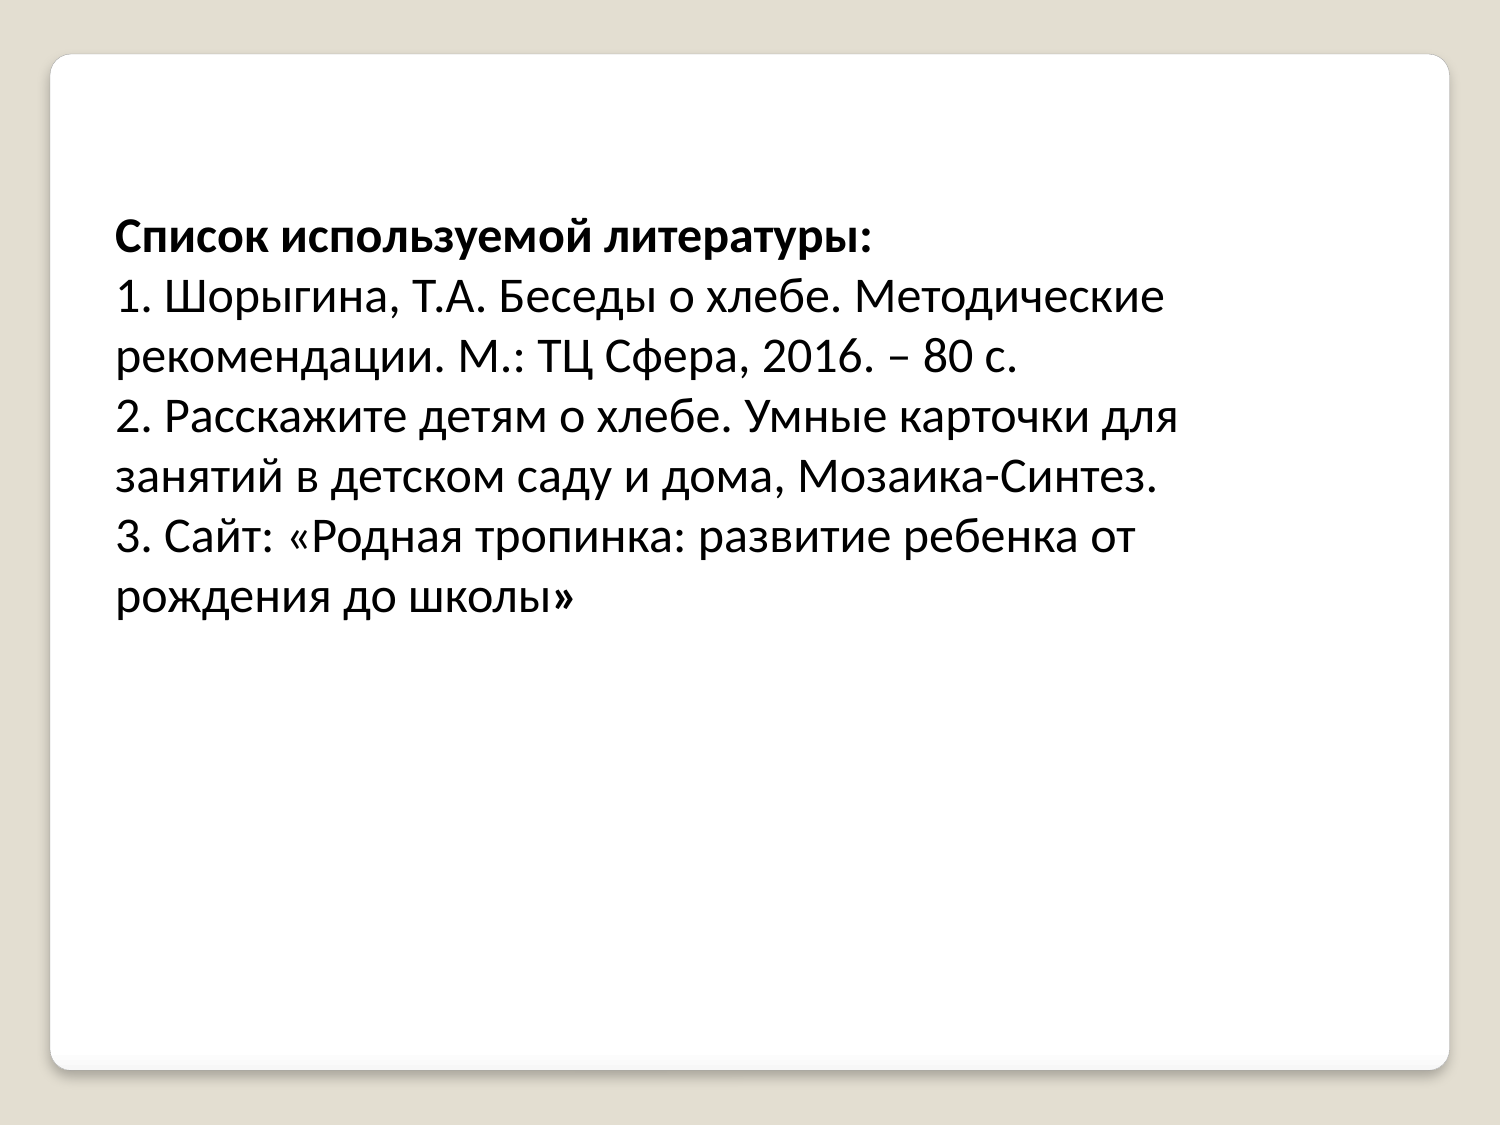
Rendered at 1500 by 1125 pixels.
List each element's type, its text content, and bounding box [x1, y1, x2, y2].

text_box Список используемой литературы: 1. Шорыгина, Т.А. Беседы о хлебе. Методические рекомендации. М.: ТЦ Сфера, 2016. – 80 с. 2. Расскажите детям о хлебе. Умные карточки для занятий в детском саду и дома, Мозаика-Синтез. 3. Сайт: «Родная тропинка: развитие ребенка от рождения до школы» [100, 194, 1365, 630]
